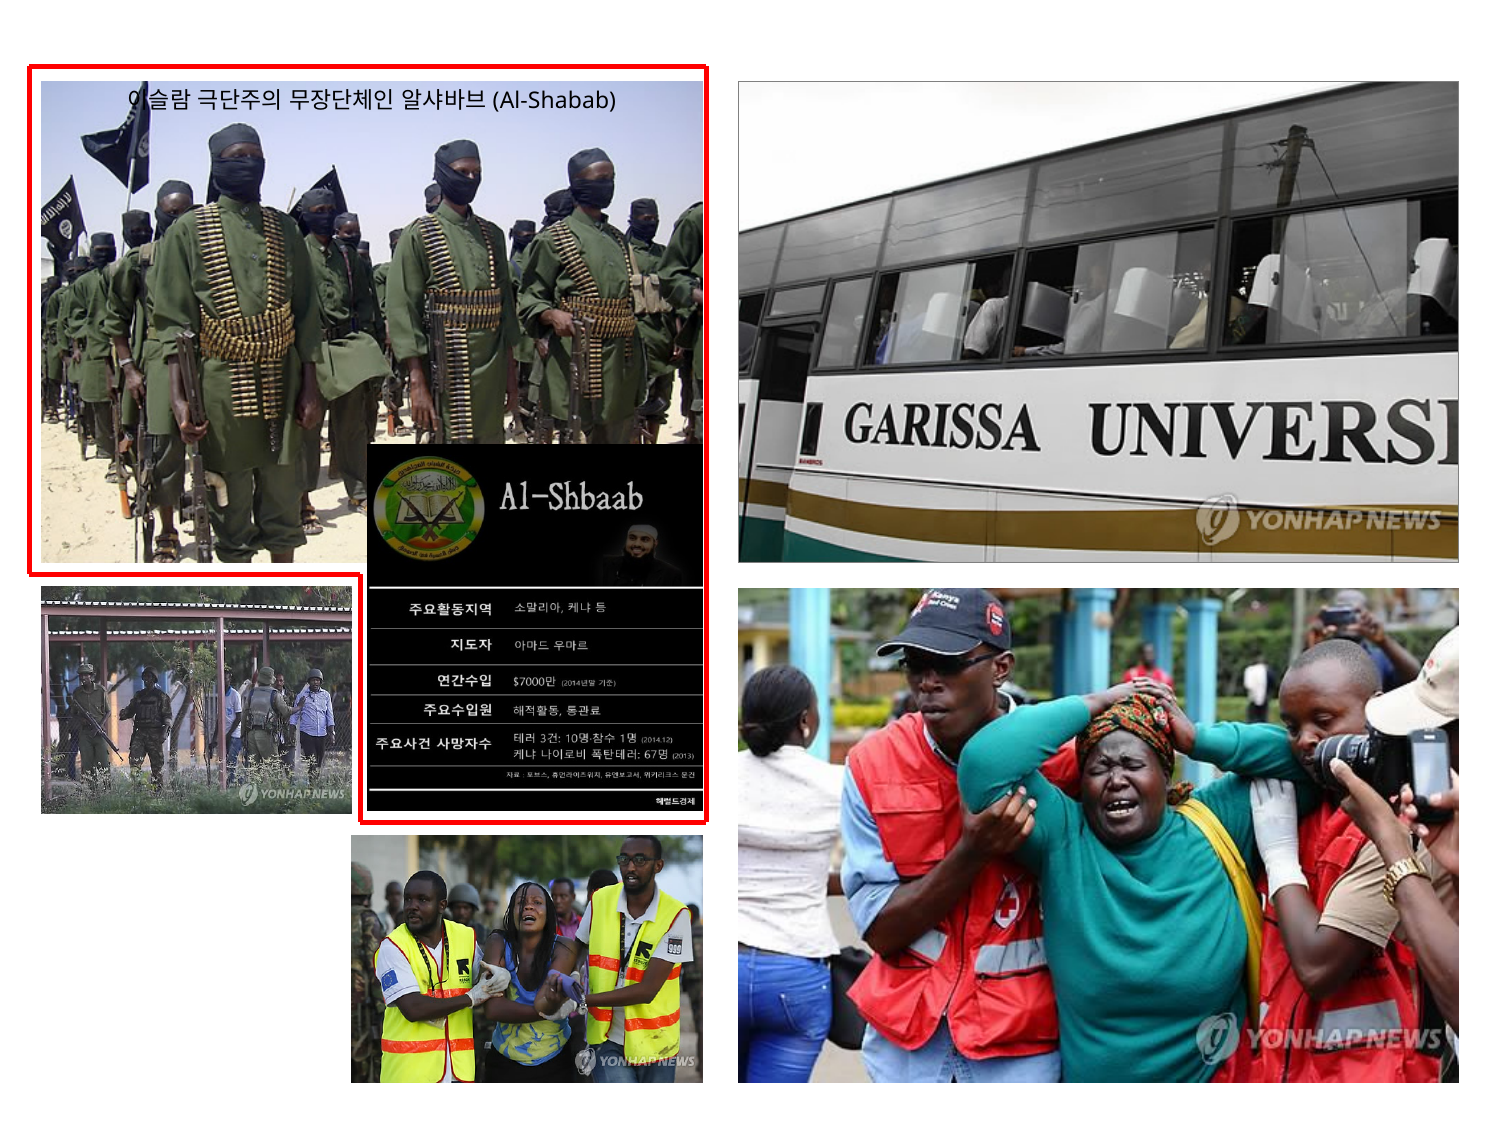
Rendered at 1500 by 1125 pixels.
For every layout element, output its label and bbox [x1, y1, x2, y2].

picture [737, 81, 1459, 563]
picture [351, 834, 703, 1083]
picture [737, 587, 1459, 1083]
picture [41, 585, 353, 814]
picture [41, 81, 703, 811]
